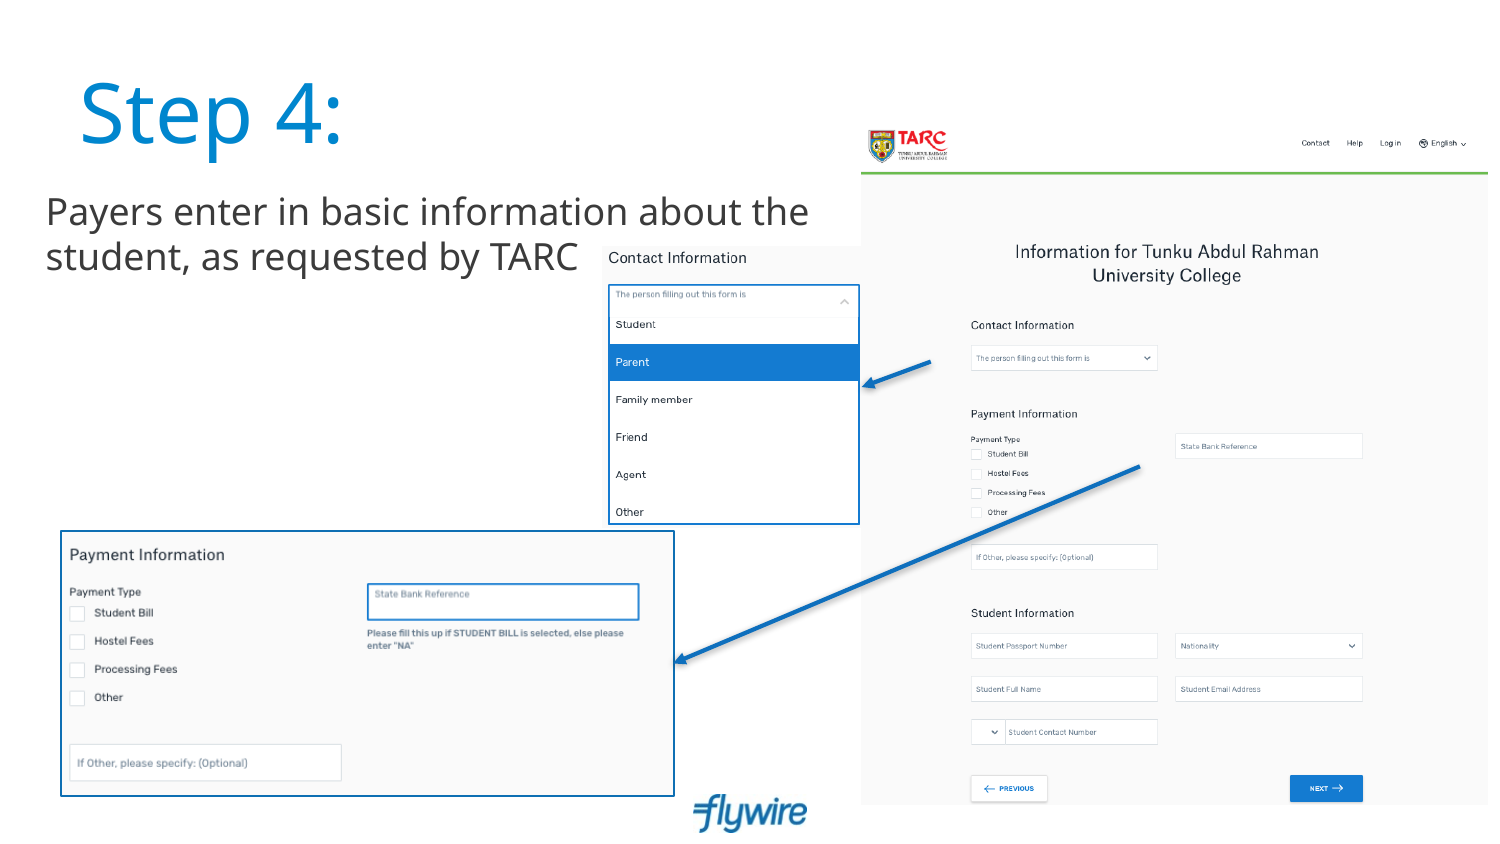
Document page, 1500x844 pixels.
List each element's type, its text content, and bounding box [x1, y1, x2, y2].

text_box Payers enter in basic information about the student, as requested by TARC [30, 180, 827, 285]
picture [602, 128, 1489, 805]
picture [693, 794, 807, 833]
picture [61, 531, 674, 795]
text_box Step 4: [64, 39, 1436, 181]
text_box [672, 466, 1141, 664]
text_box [861, 361, 932, 388]
